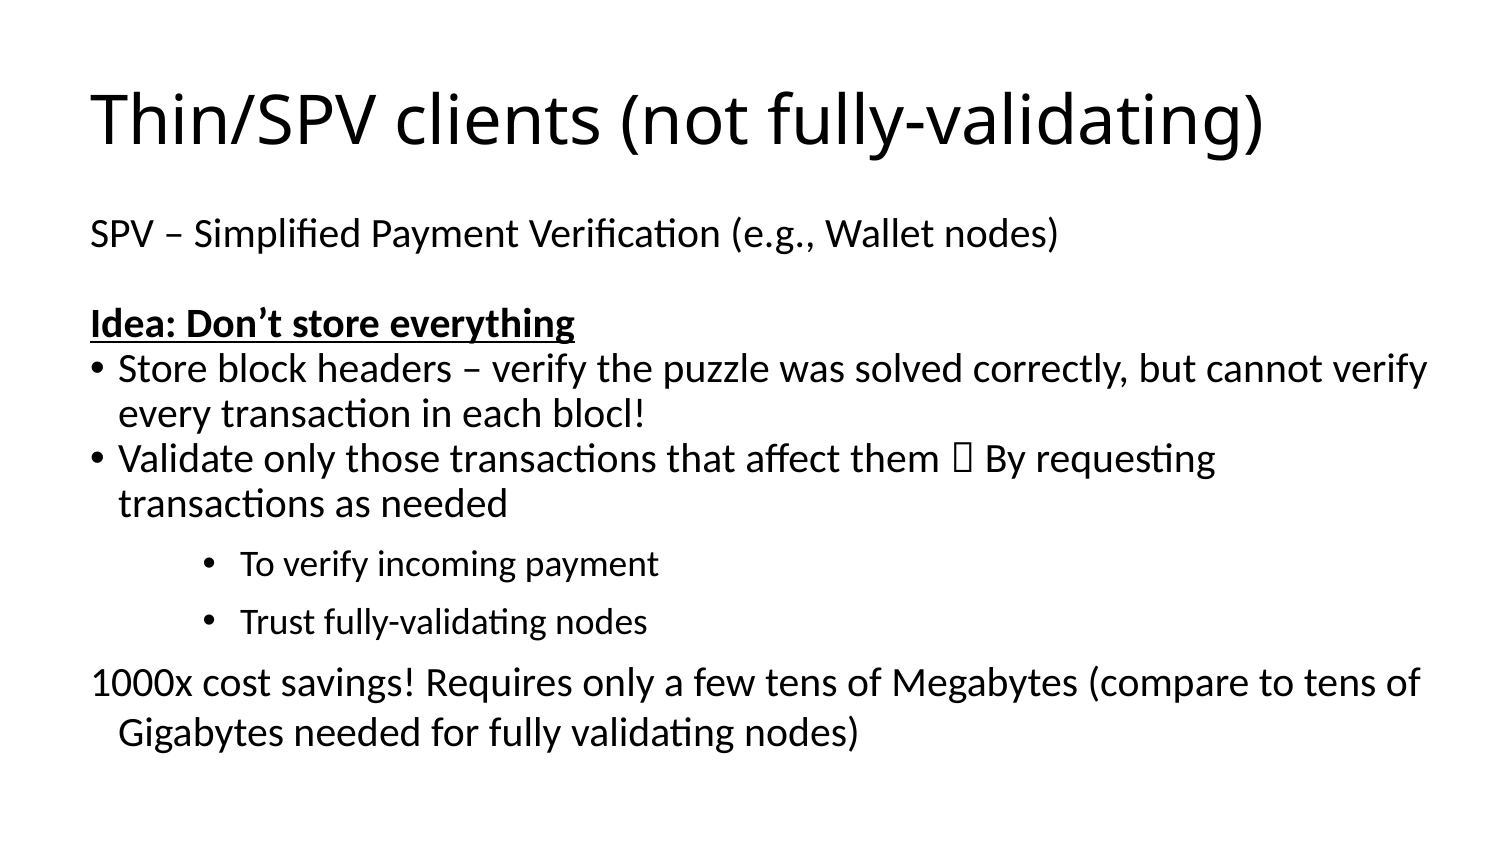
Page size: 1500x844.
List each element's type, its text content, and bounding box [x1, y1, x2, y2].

list SPV – Simplified Payment Verification (e.g., Wallet nodes) Idea: Don’t store everything Store block headers – verify the puzzle was solved correctly, but cannot verify every transaction in each blocl! Validate only those transactions that affect them  By requesting transactions as needed To verify incoming payment Trust fully-validating nodes 1000x cost savings! Requires only a few tens of Megabytes (compare to tens of Gigabytes needed for fully validating nodes) [75, 196, 1445, 770]
title Thin/SPV clients (not fully-validating) [75, 33, 1425, 175]
